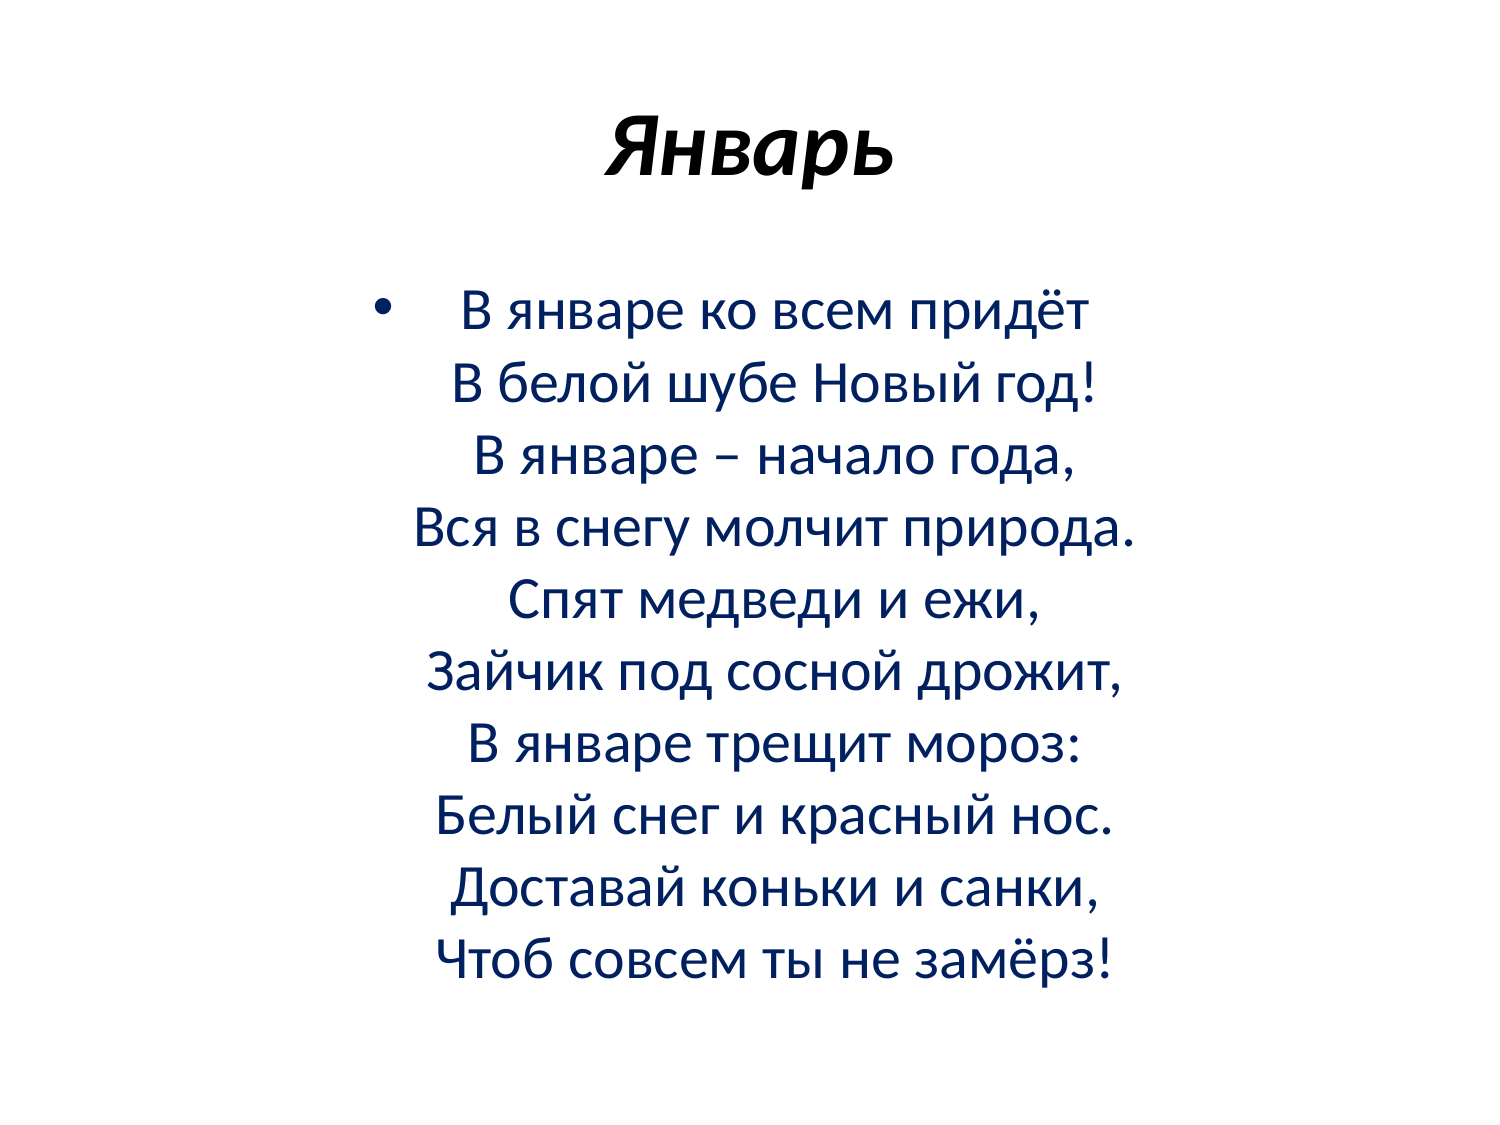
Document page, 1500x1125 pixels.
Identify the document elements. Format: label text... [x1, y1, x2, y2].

title Январь [75, 45, 1425, 233]
list В январе ко всем придёт В белой шубе Новый год! В январе – начало года, Вся в снегу молчит природа. Спят медведи и ежи, Зайчик под сосной дрожит, В январе трещит мороз: Белый снег и красный нос. Доставай коньки и санки, Чтоб совсем ты не замёрз! [75, 262, 1425, 1005]
